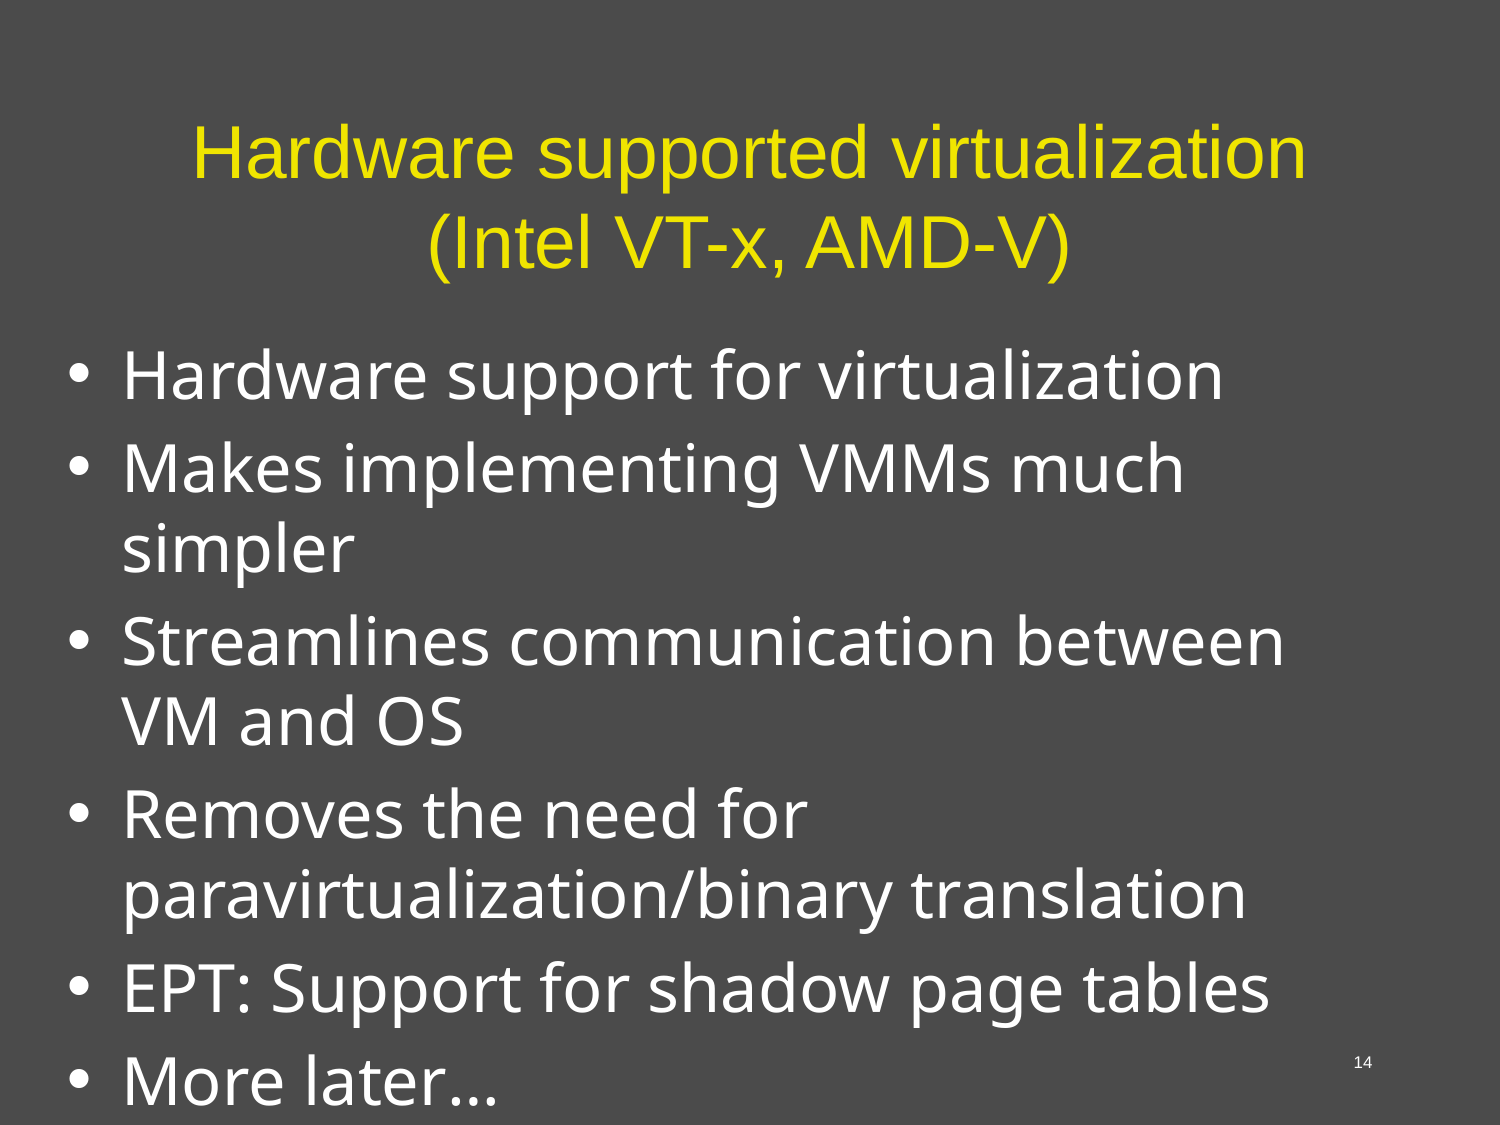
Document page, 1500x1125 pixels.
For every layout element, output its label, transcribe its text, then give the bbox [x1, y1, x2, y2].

list Hardware support for virtualization Makes implementing VMMs much simpler Streamlines communication between VM and OS Removes the need for paravirtualization/binary translation EPT: Support for shadow page tables More later… [49, 324, 1388, 1038]
title Hardware supported virtualization (Intel VT-x, AMD-V) [112, 99, 1388, 288]
slide_number 14 [1074, 1024, 1388, 1101]
